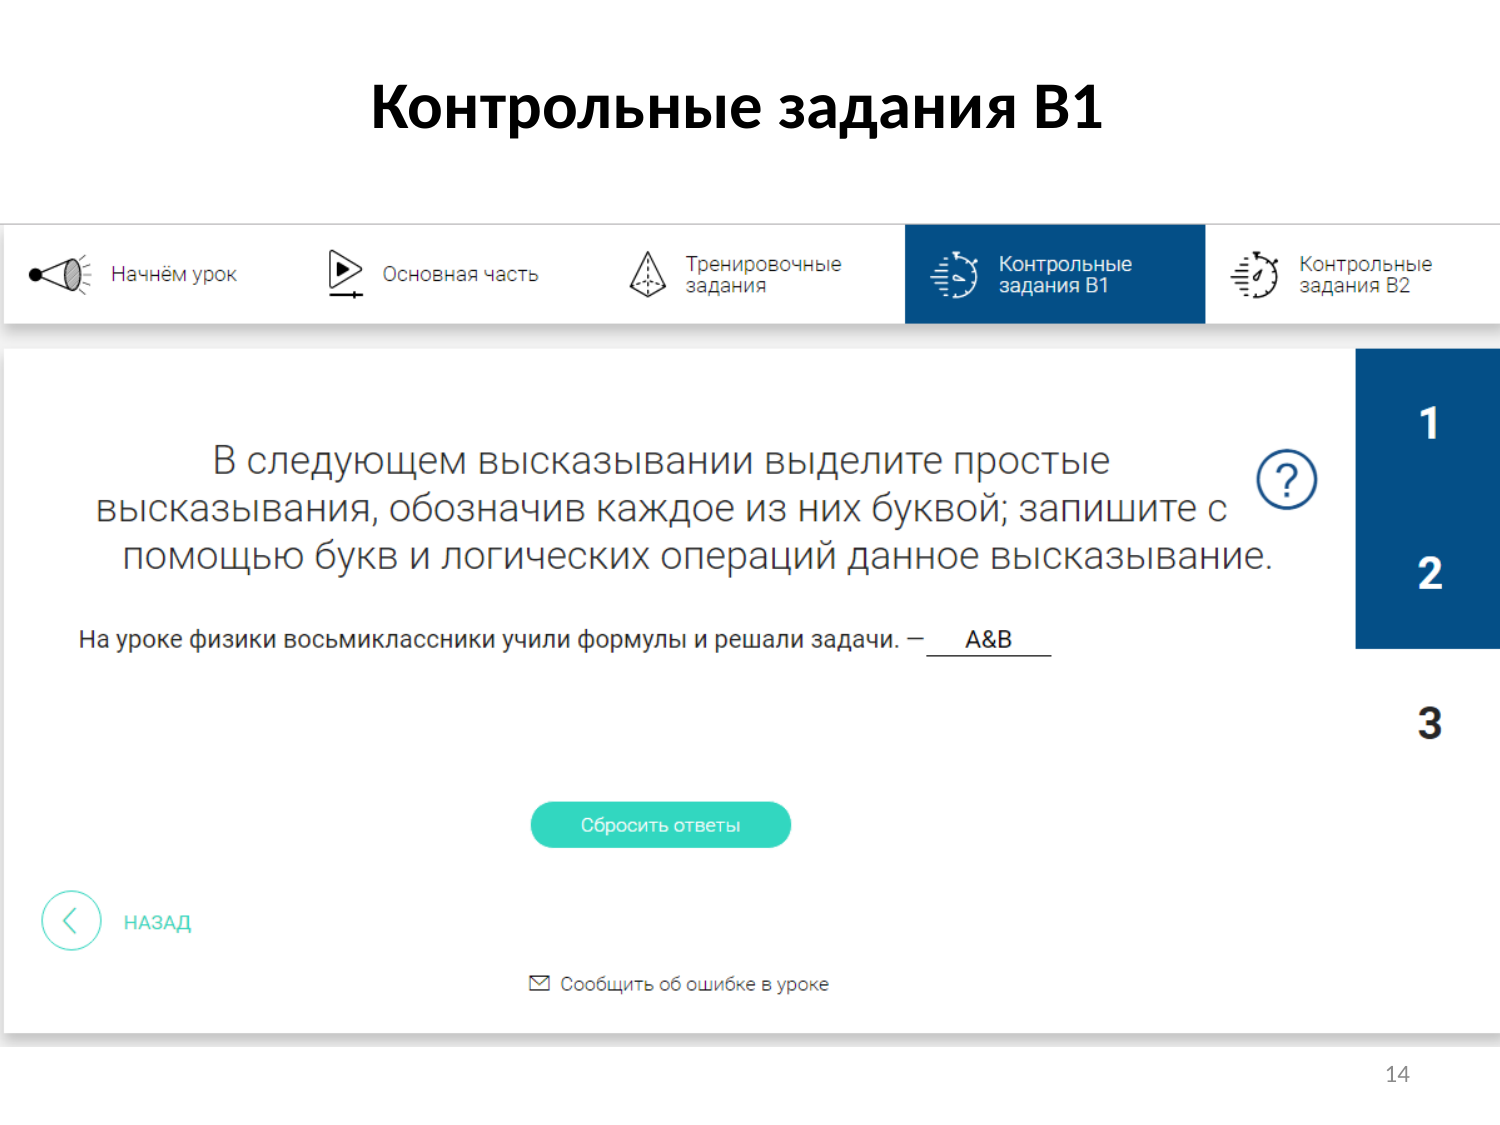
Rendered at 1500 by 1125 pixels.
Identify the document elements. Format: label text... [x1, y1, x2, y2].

text_box Контрольные задания В1 [100, 54, 1376, 150]
picture [0, 219, 1500, 1048]
slide_number 14 [1074, 1056, 1425, 1103]
